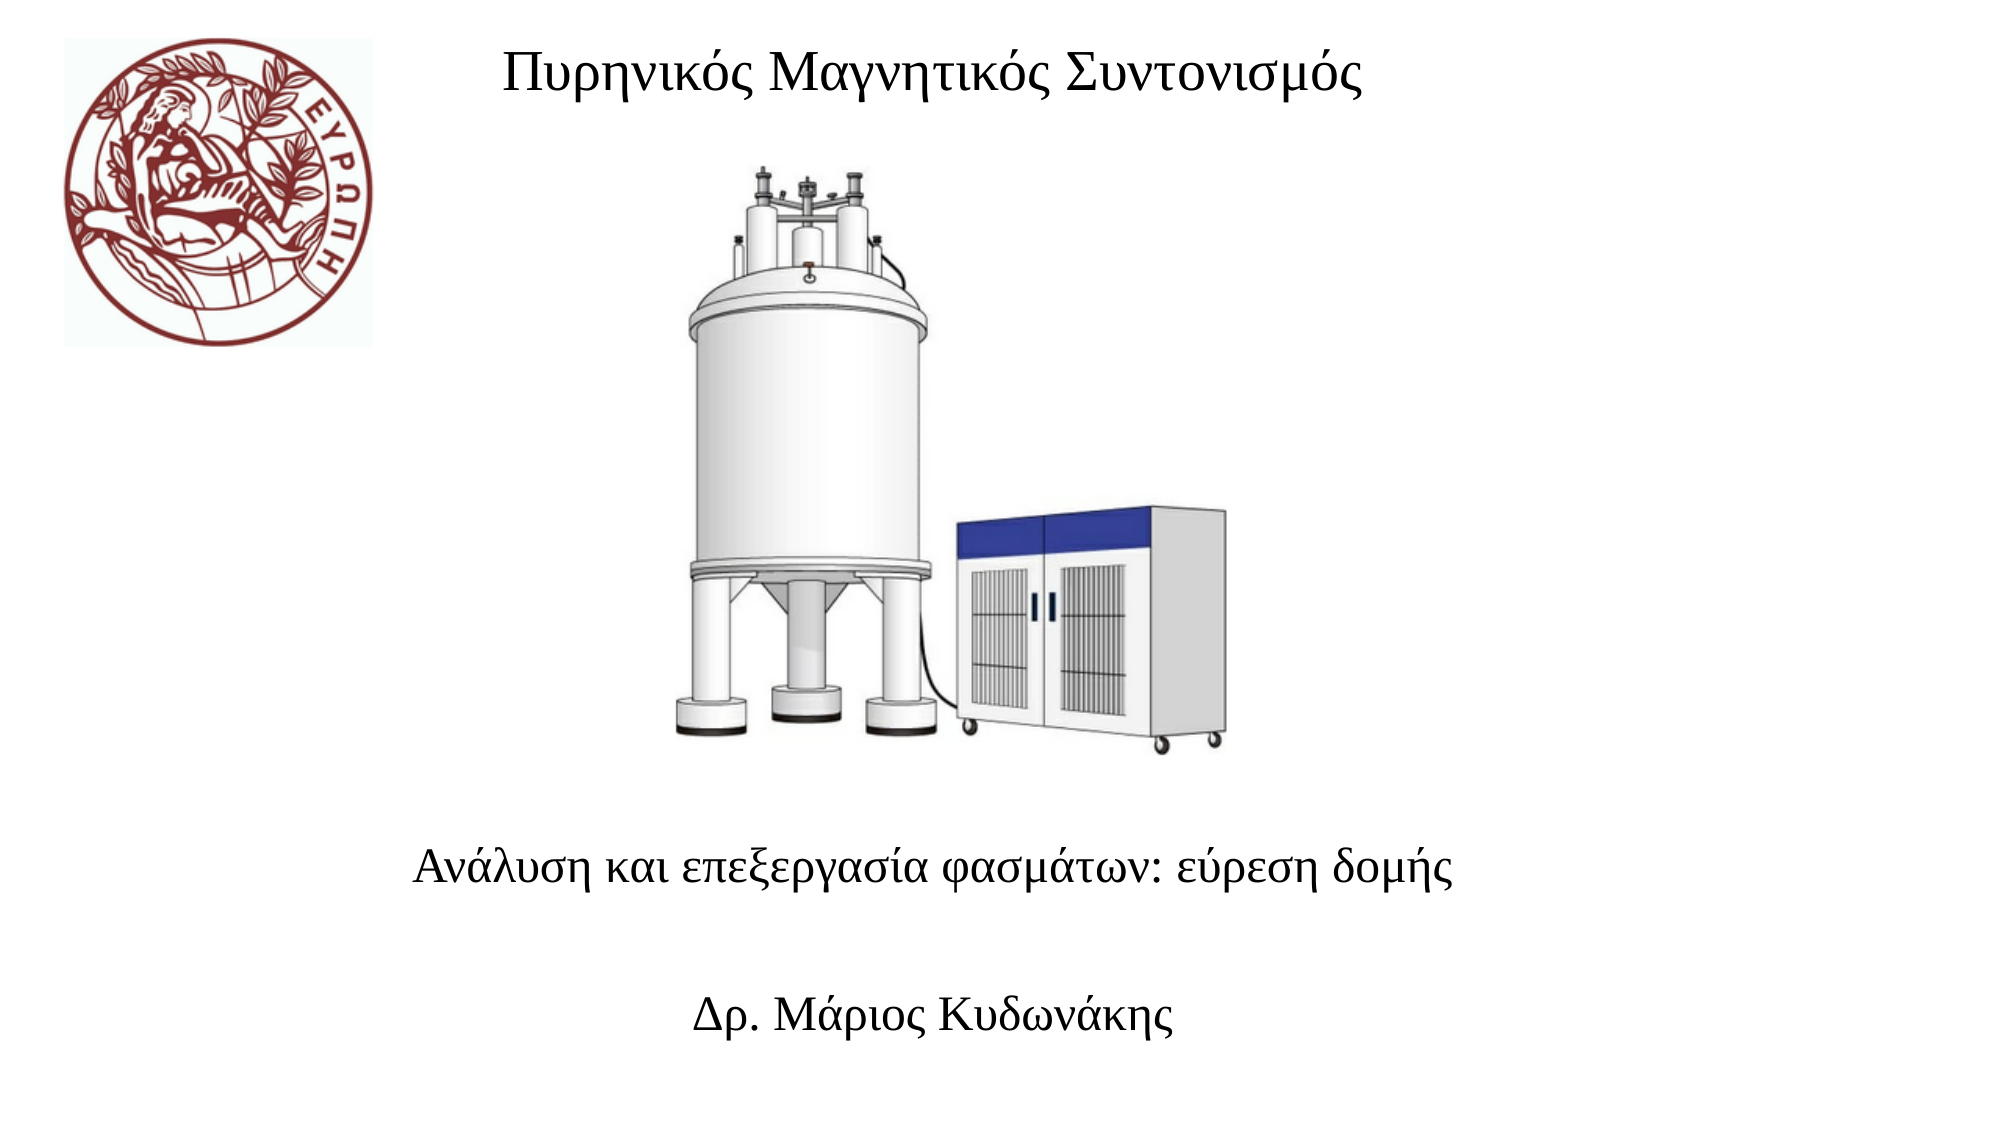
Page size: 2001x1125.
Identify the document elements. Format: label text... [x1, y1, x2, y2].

title Πυρηνικός Μαγνητικός Συντονισμός [182, 31, 1683, 180]
picture [667, 157, 1233, 763]
picture [61, 37, 374, 350]
subtitle Ανάλυση και επεξεργασία φασμάτων: εύρεση δομής Δρ. Μάριος Κυδωνάκης [182, 832, 1683, 1050]
